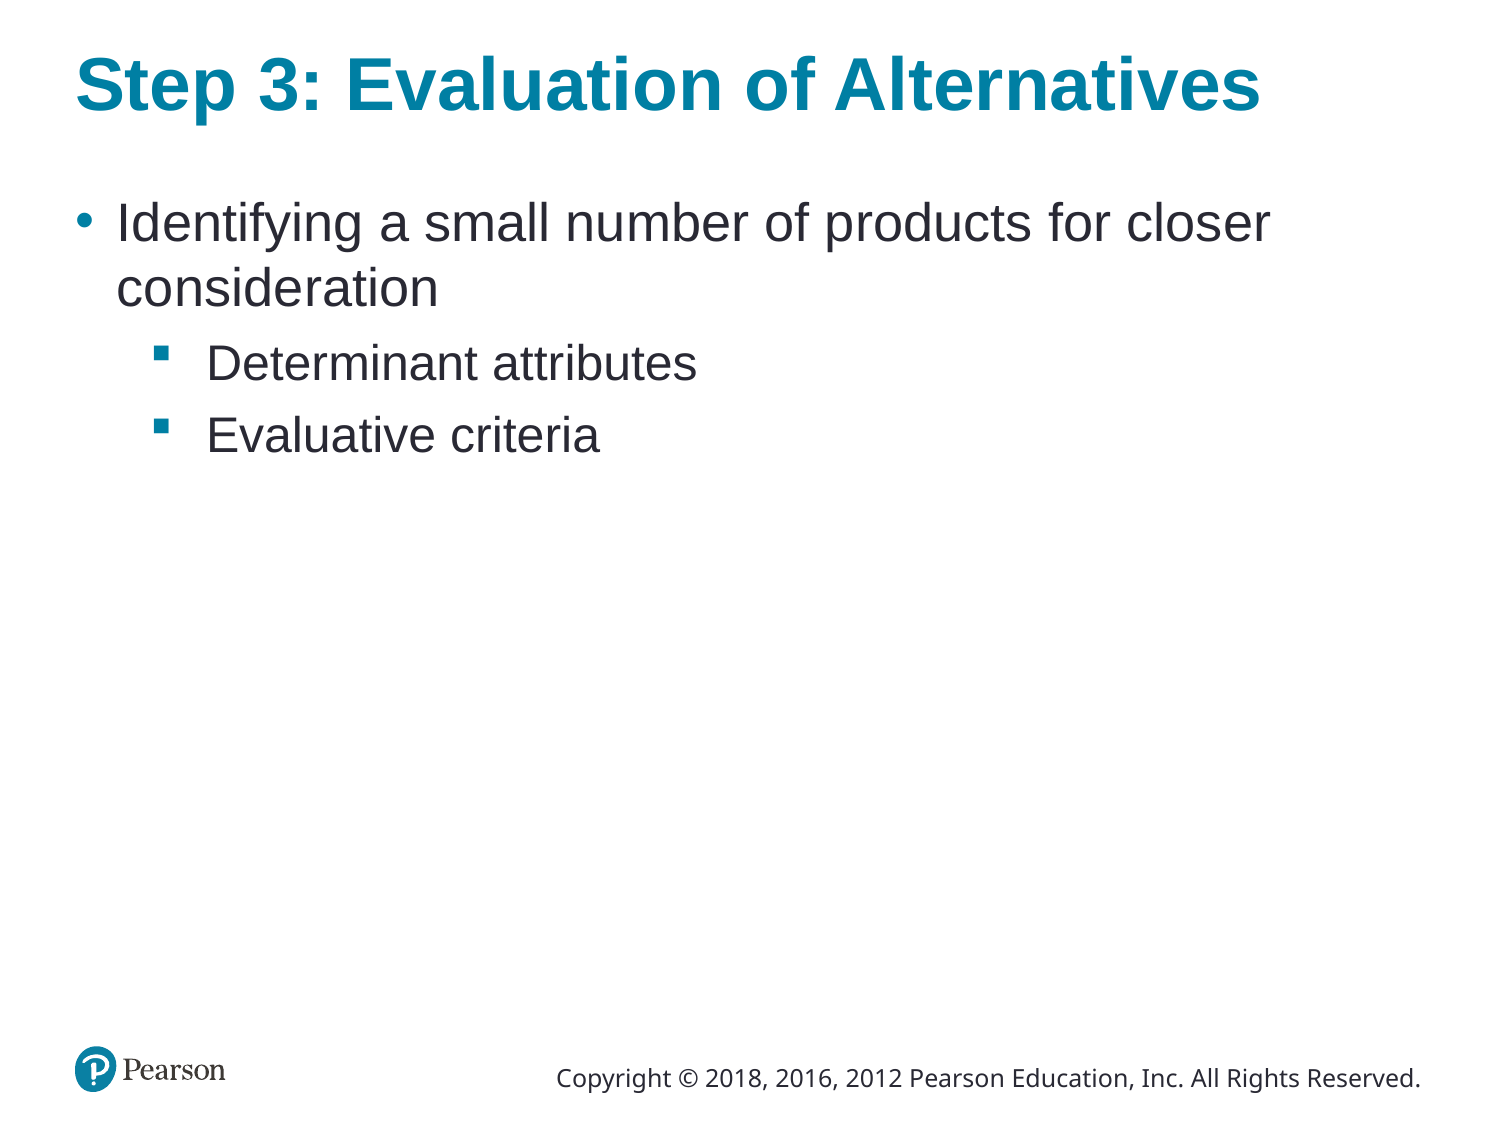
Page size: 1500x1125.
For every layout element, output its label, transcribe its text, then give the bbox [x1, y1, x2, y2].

list Identifying a small number of products for closer consideration Determinant attributes Evaluative criteria [75, 187, 1425, 930]
title Step 3: Evaluation of Alternatives [75, 35, 1425, 138]
